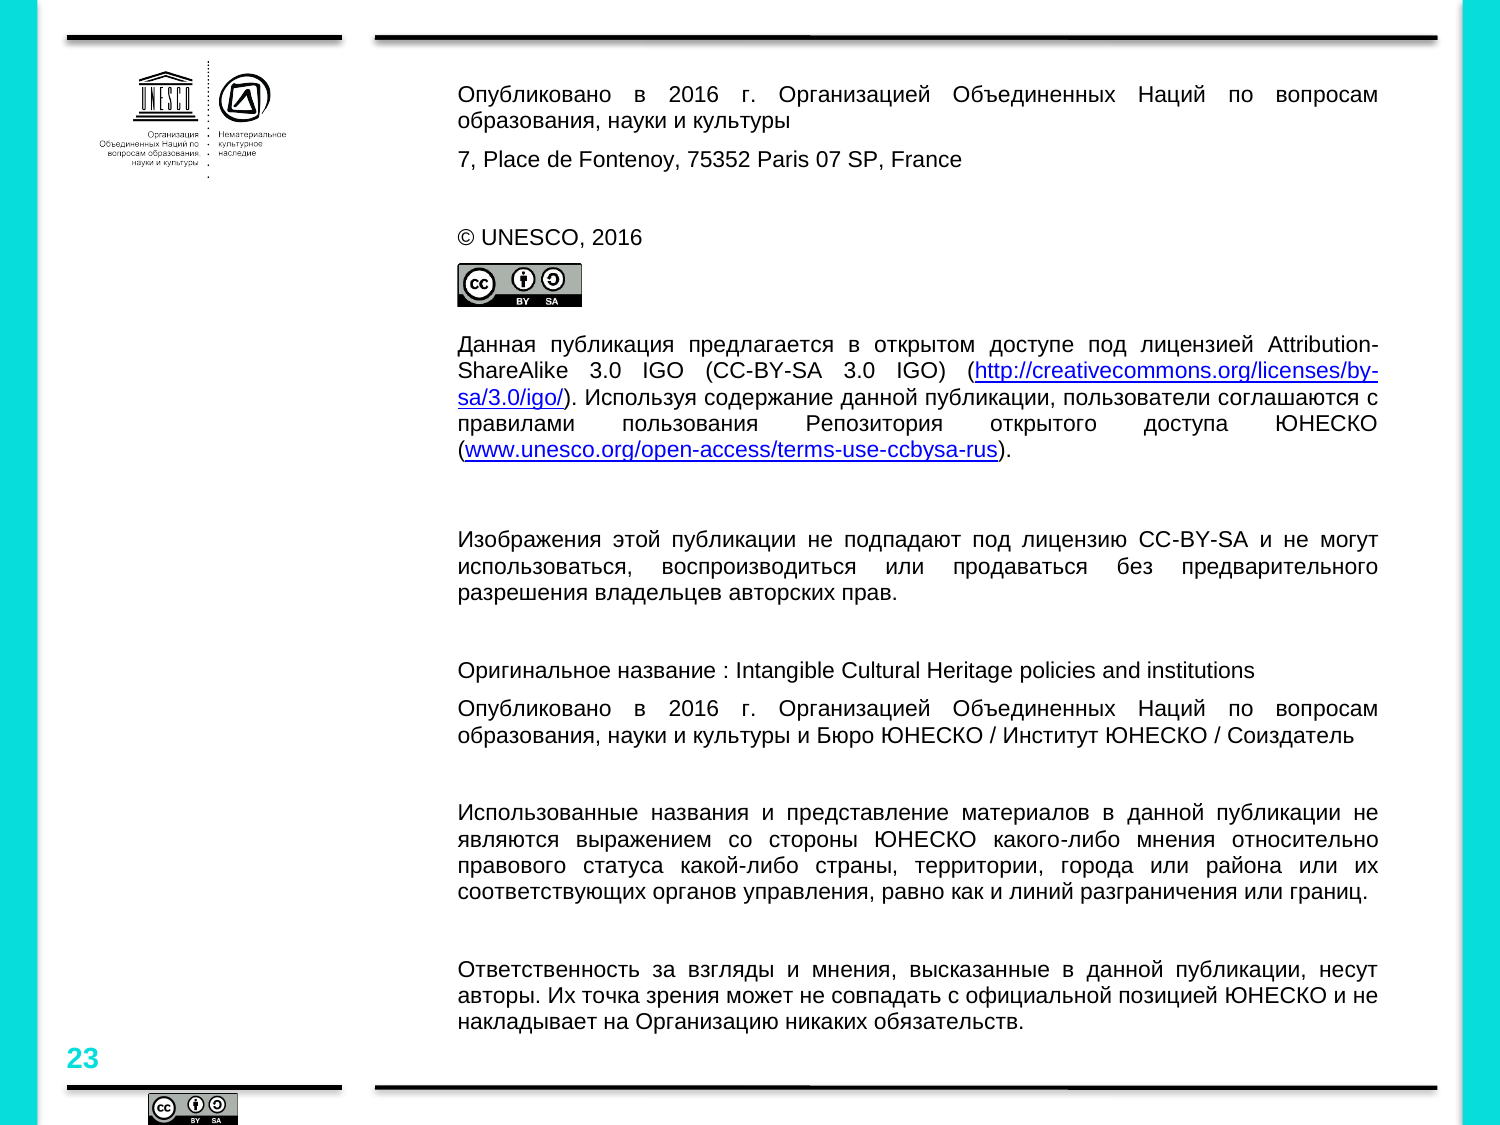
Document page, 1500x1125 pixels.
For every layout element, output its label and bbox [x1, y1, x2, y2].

picture [91, 61, 296, 187]
picture [148, 1093, 238, 1125]
picture [457, 33, 1379, 1050]
